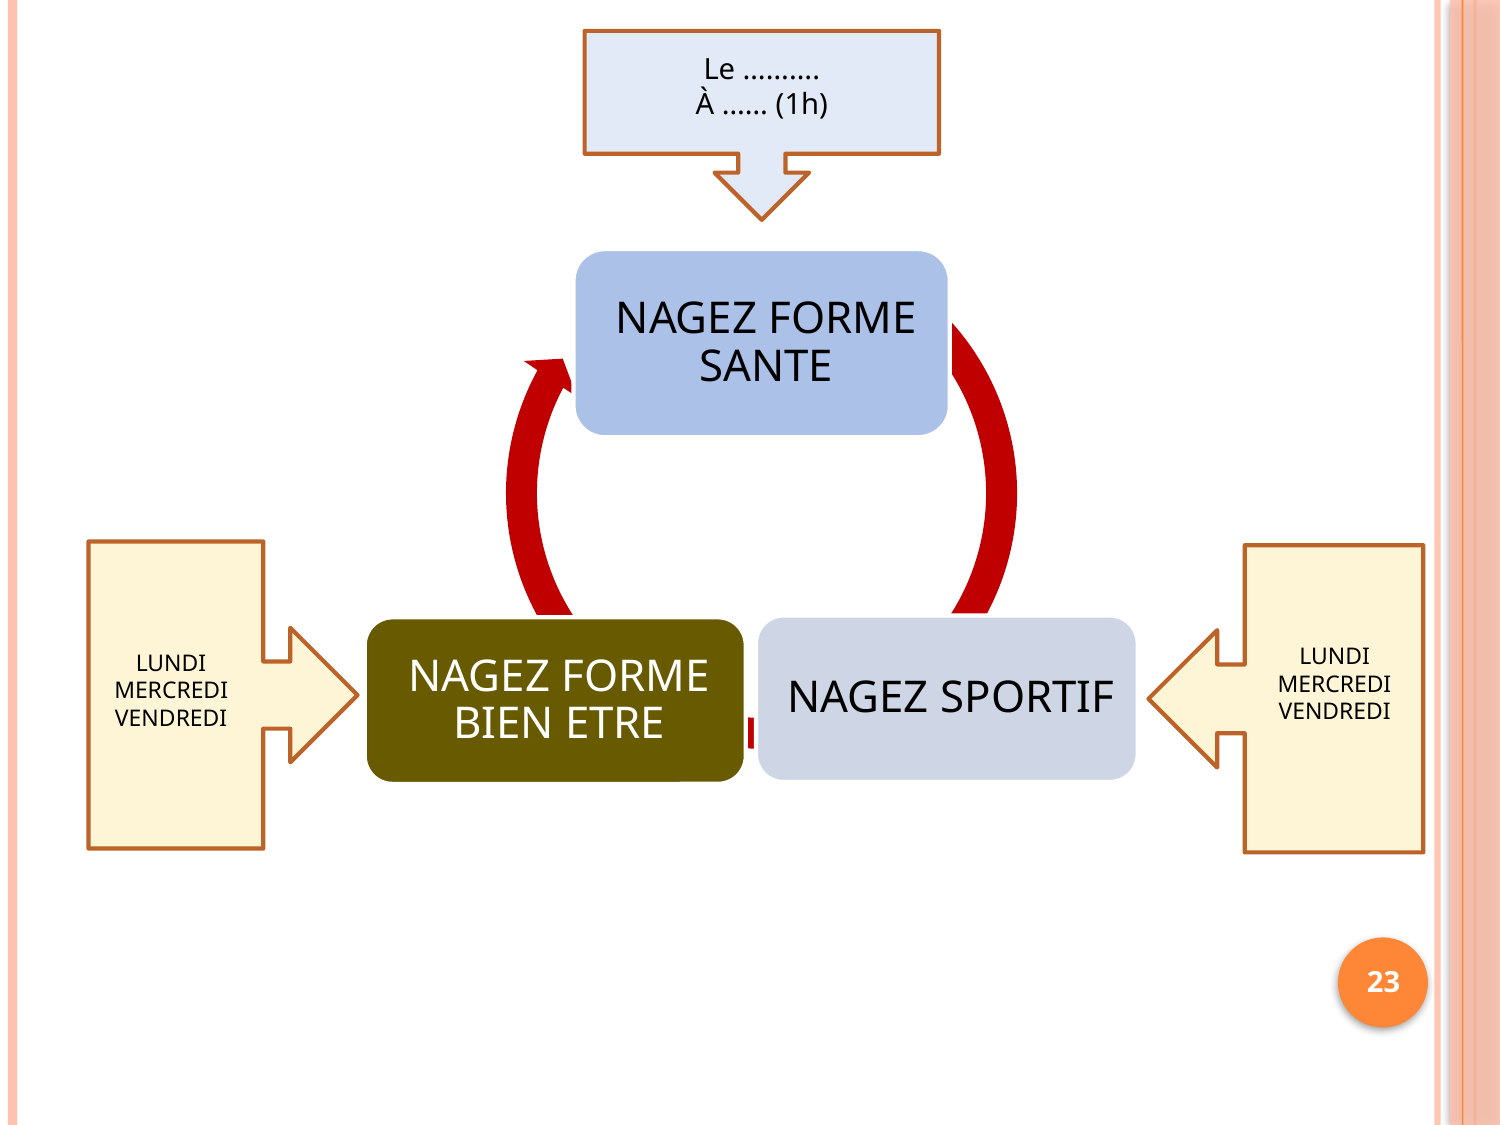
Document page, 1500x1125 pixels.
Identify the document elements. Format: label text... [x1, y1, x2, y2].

text_box LUNDI MERCREDI VENDREDI [1246, 634, 1424, 762]
text_box [582, 28, 942, 222]
text_box Le ………. À …… (1h) [608, 42, 916, 128]
slide_number 23 [1333, 940, 1434, 1027]
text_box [298, 243, 1225, 790]
text_box [86, 539, 292, 851]
text_box LUNDI MERCREDI VENDREDI [88, 640, 254, 766]
text_box [1229, 543, 1426, 855]
